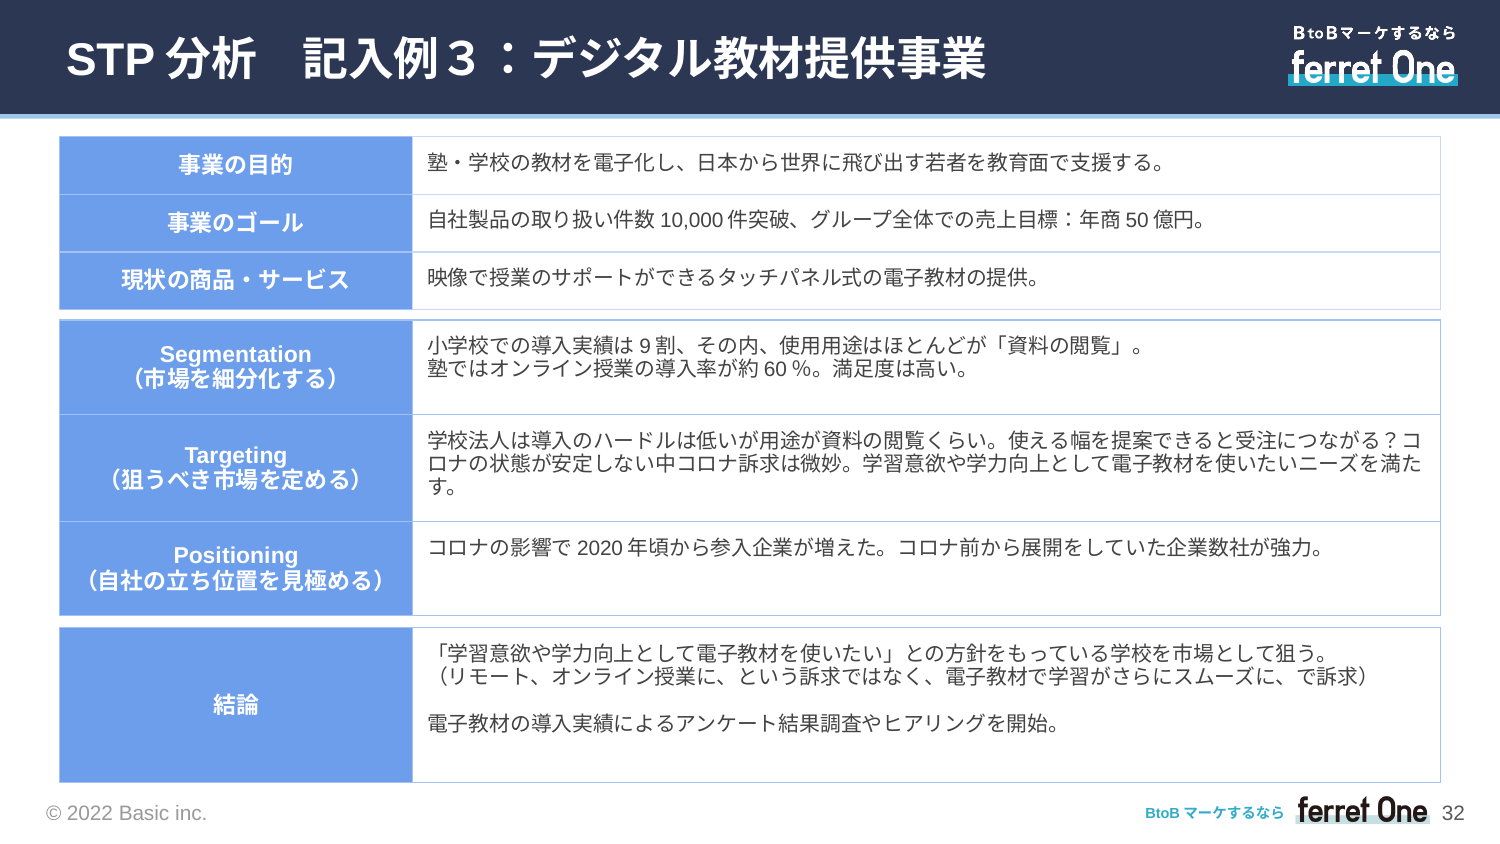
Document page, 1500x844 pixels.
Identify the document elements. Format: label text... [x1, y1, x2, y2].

picture [1262, 17, 1484, 97]
picture [1284, 783, 1389, 837]
table_header Segmentation （市場を細分化する） [60, 321, 412, 414]
table_cell 現状の商品・サービス [60, 253, 412, 309]
table_cell コロナの影響で2020年頃から参入企業が増えた。コロナ前から展開をしていた企業数社が強力。 [413, 522, 1440, 615]
table_cell Targeting （狙うべき市場を定める） [60, 415, 412, 521]
table_header 事業の目的 [60, 137, 412, 194]
title STP分析 記入例３：デジタル教材提供事業 [51, 18, 1449, 113]
table_cell 映像で授業のサポートができるタッチパネル式の電子教材の提供。 [413, 253, 1440, 309]
table_cell 学校法人は導入のハードルは低いが用途が資料の閲覧くらい。使える幅を提案できると受注につながる？コロナの状態が安定しない中コロナ訴求は微妙。学習意欲や学力向上として電子教材を使いたいニーズを満たす。 [413, 415, 1440, 521]
table_cell 事業のゴール [60, 195, 412, 251]
table_header 「学習意欲や学力向上として電子教材を使いたい」との方針をもっている学校を市場として狙う。 （リモート、オンライン授業に、という訴求ではなく、電子教材で学習がさらにスムーズに、で訴求） 電子教材の導入実績によるアンケート結果調査やヒアリングを開始。 [413, 628, 1440, 782]
table_cell Positioning （自社の立ち位置を見極める） [60, 522, 412, 615]
table_header 小学校での導入実績は9割、その内、使用用途はほとんどが「資料の閲覧」。 塾ではオンライン授業の導入率が約60％。満足度は高い。 [413, 321, 1440, 414]
table_cell 自社製品の取り扱い件数10,000件突破、グループ全体での売上目標：年商50億円。 [413, 195, 1440, 251]
table_header 塾・学校の教材を電子化し、日本から世界に飛び出す若者を教育面で支援する。 [413, 137, 1440, 194]
table_header 結論 [60, 628, 412, 782]
slide_number ‹#› [1389, 781, 1480, 844]
